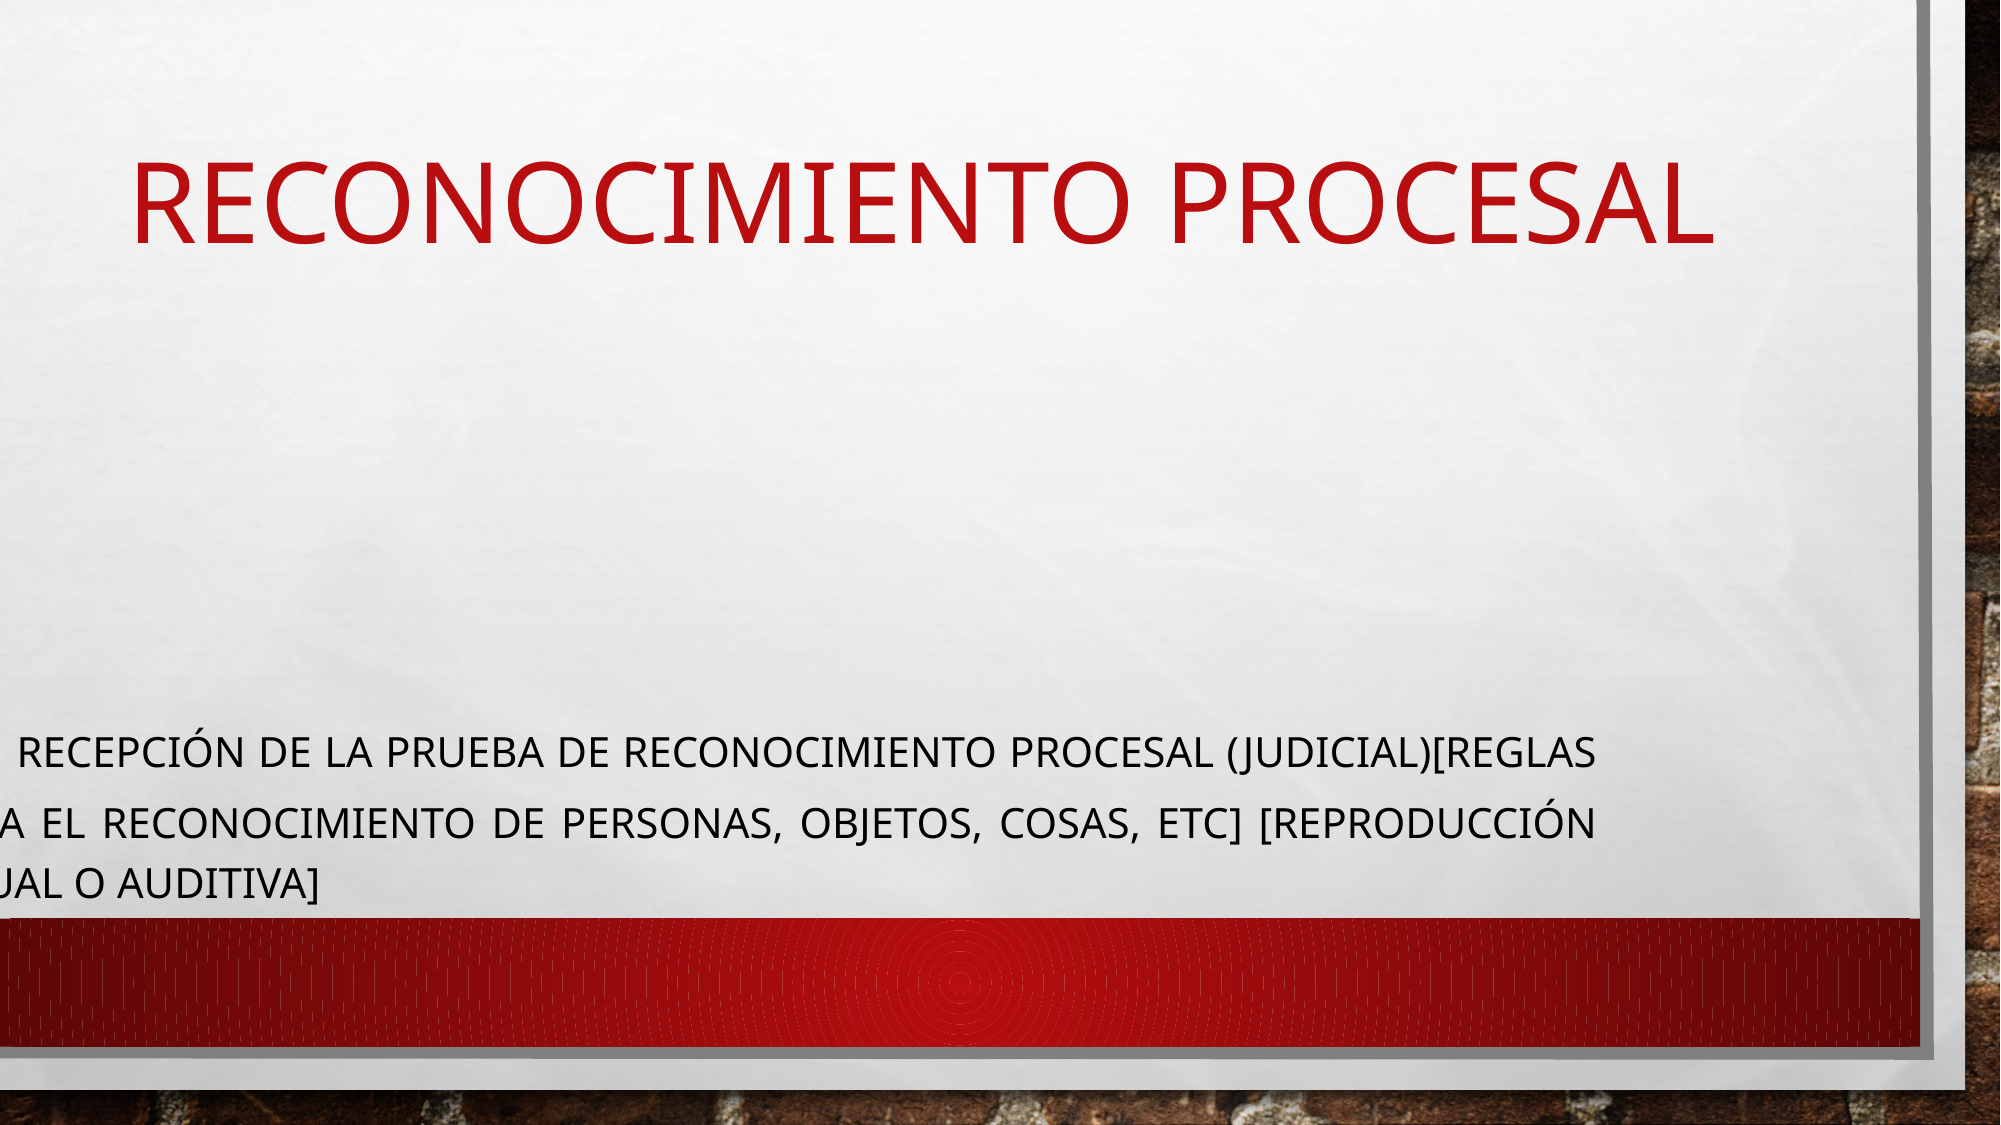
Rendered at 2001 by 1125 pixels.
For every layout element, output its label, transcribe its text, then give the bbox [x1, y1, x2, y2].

picture [0, 0, 2000, 1125]
list 6. Recepción de la prueba de reconocimiento procesal (judicial)[reglas para el reconocimiento de personas, objetos, cosas, etc] [reproducción visual o auditiva] [0, 469, 1613, 1013]
title RECONOCIMIENTO PROCESAL [112, 112, 1818, 302]
